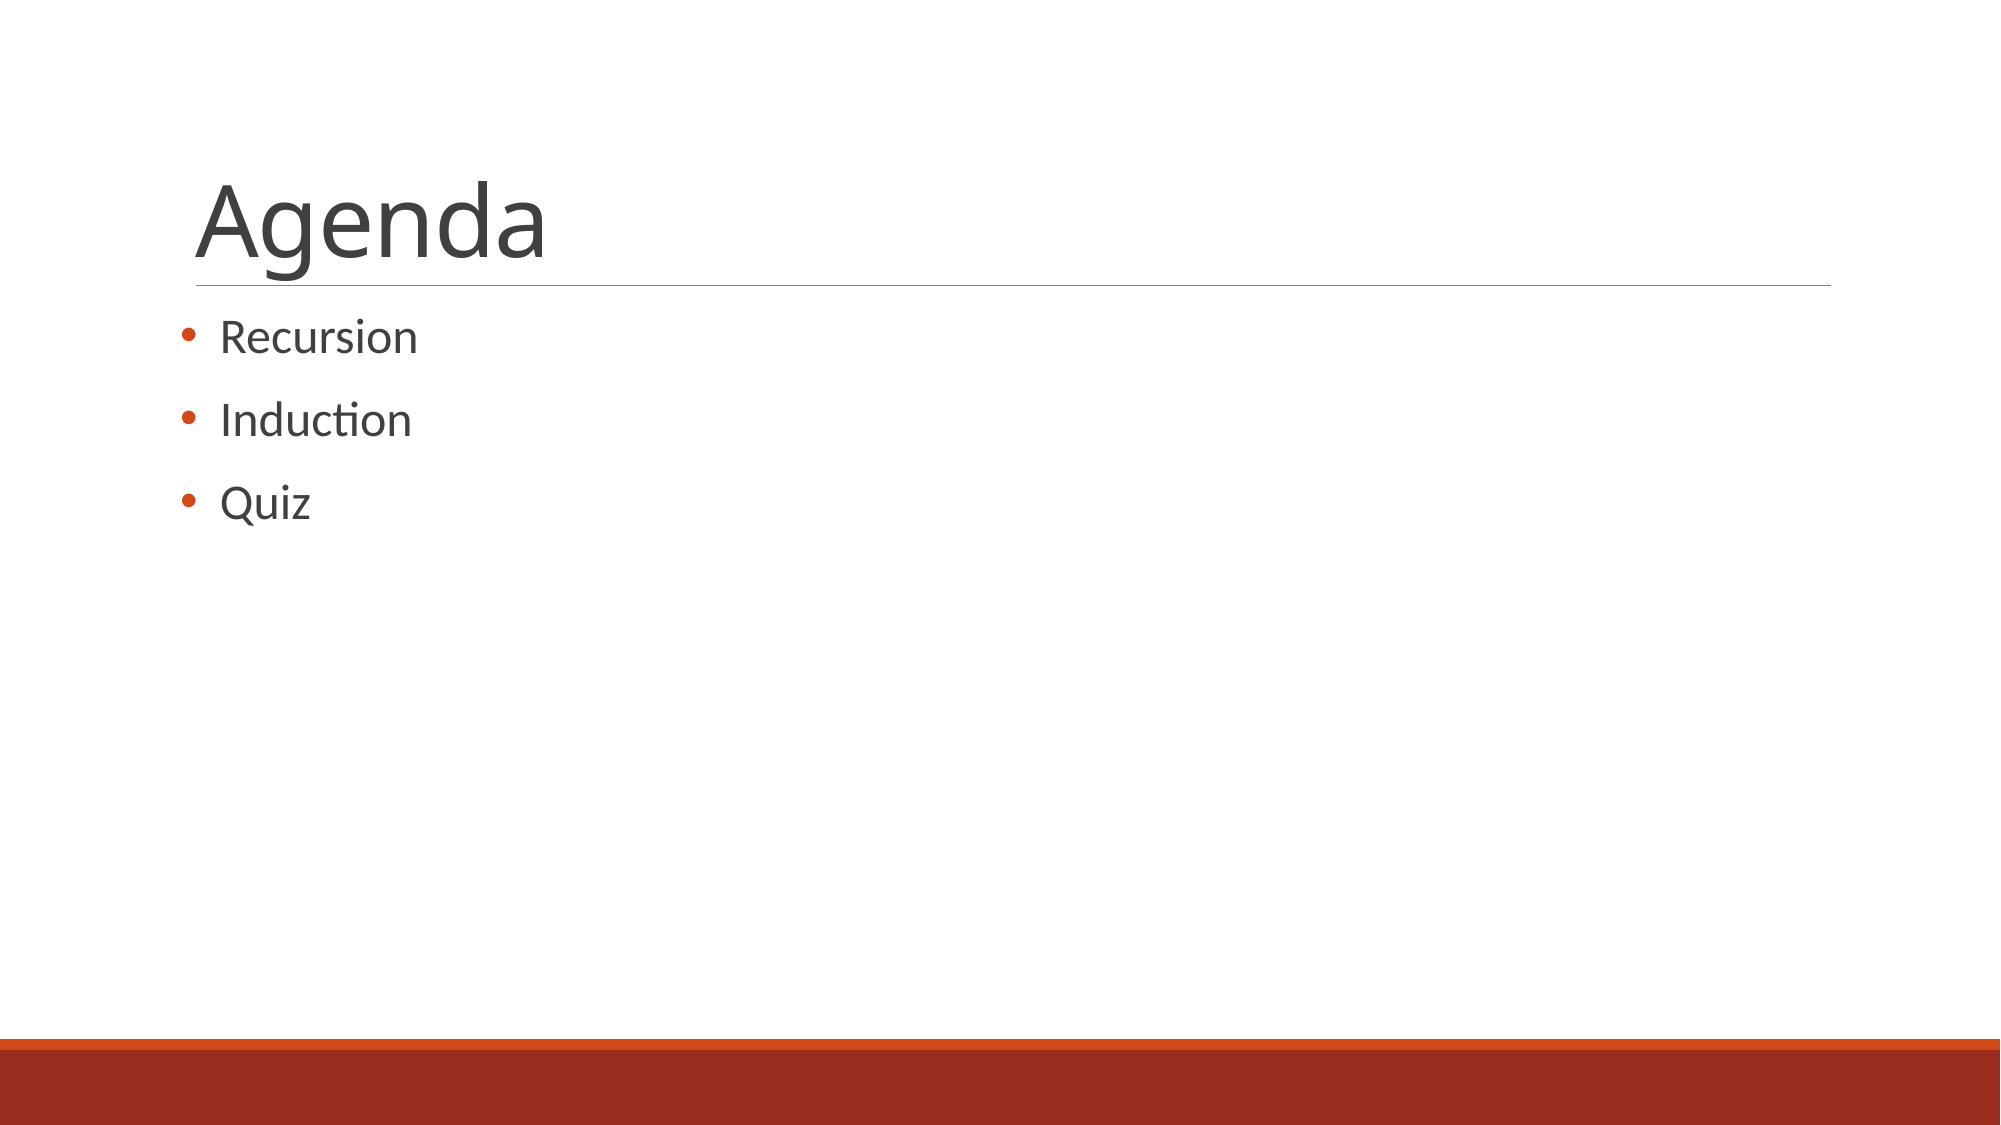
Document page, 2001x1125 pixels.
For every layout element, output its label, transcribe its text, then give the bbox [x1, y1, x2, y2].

list Recursion Induction Quiz [180, 302, 1830, 963]
title Agenda [180, 47, 1830, 285]
